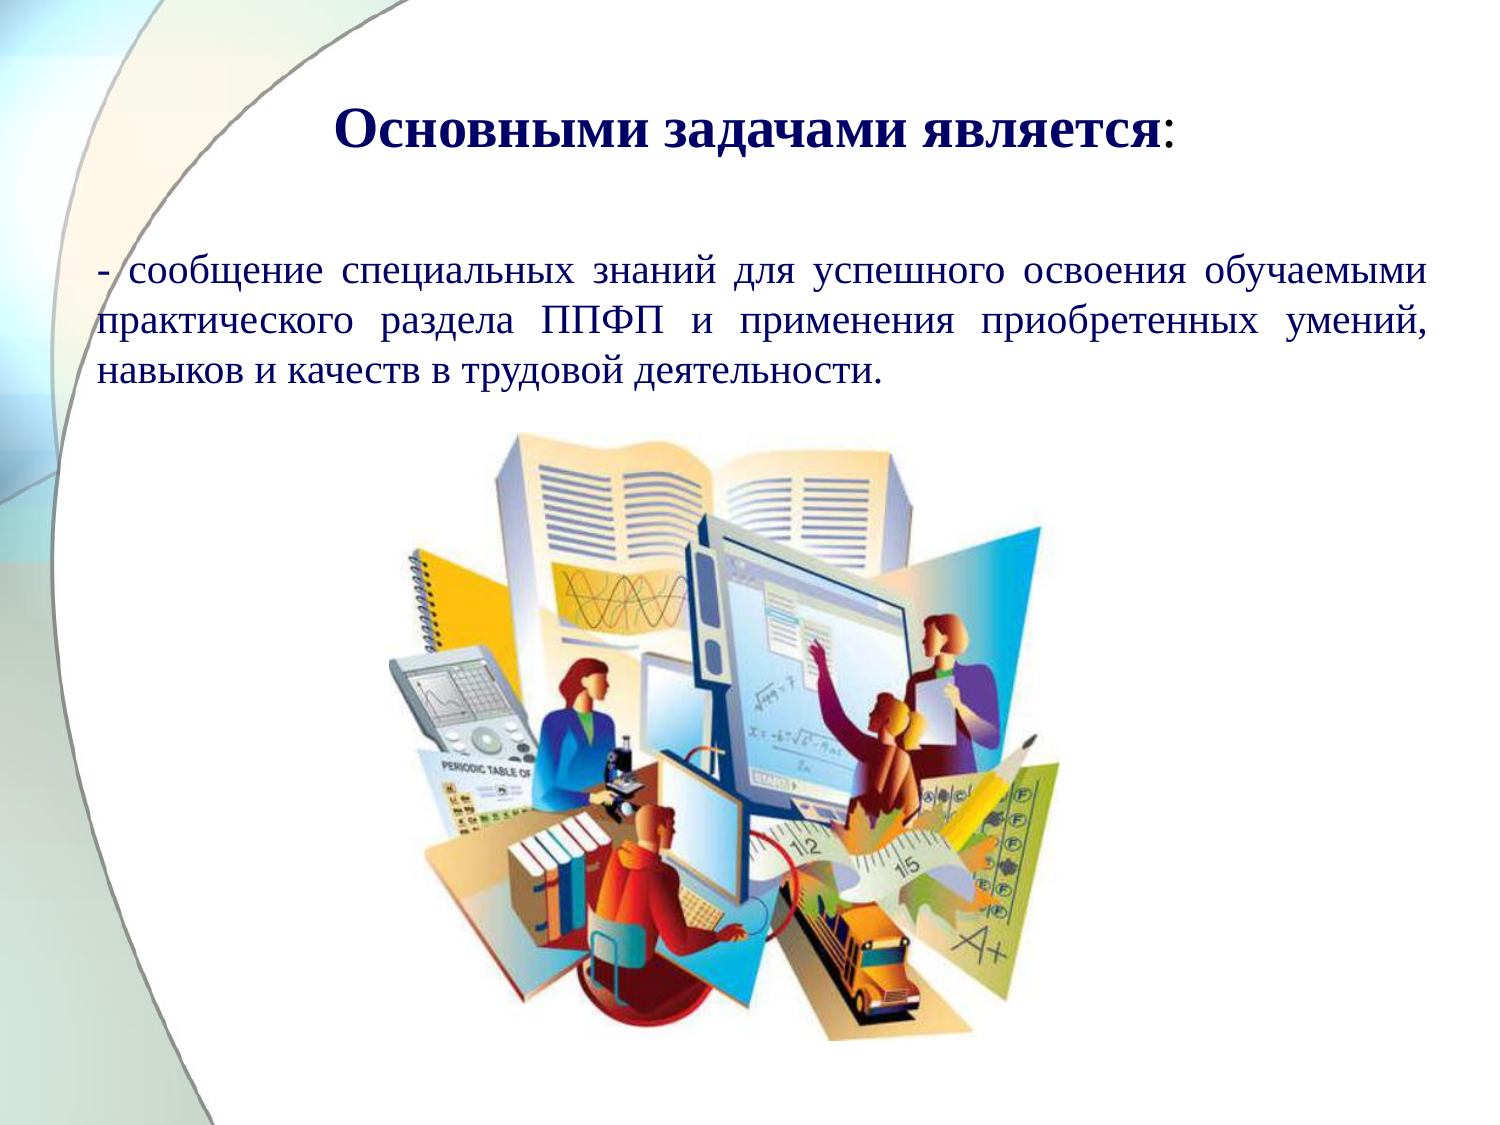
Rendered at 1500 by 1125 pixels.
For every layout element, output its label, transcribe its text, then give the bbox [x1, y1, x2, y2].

text_box Основными задачами является: [81, 82, 1430, 167]
picture [0, 0, 1500, 1125]
text_box - сообщение специальных знаний для успешного освоения обучаемыми практического раздела ППФП и применения приоб­ретенных умений, навыков и качеств в трудовой деятельности. [82, 234, 1443, 400]
